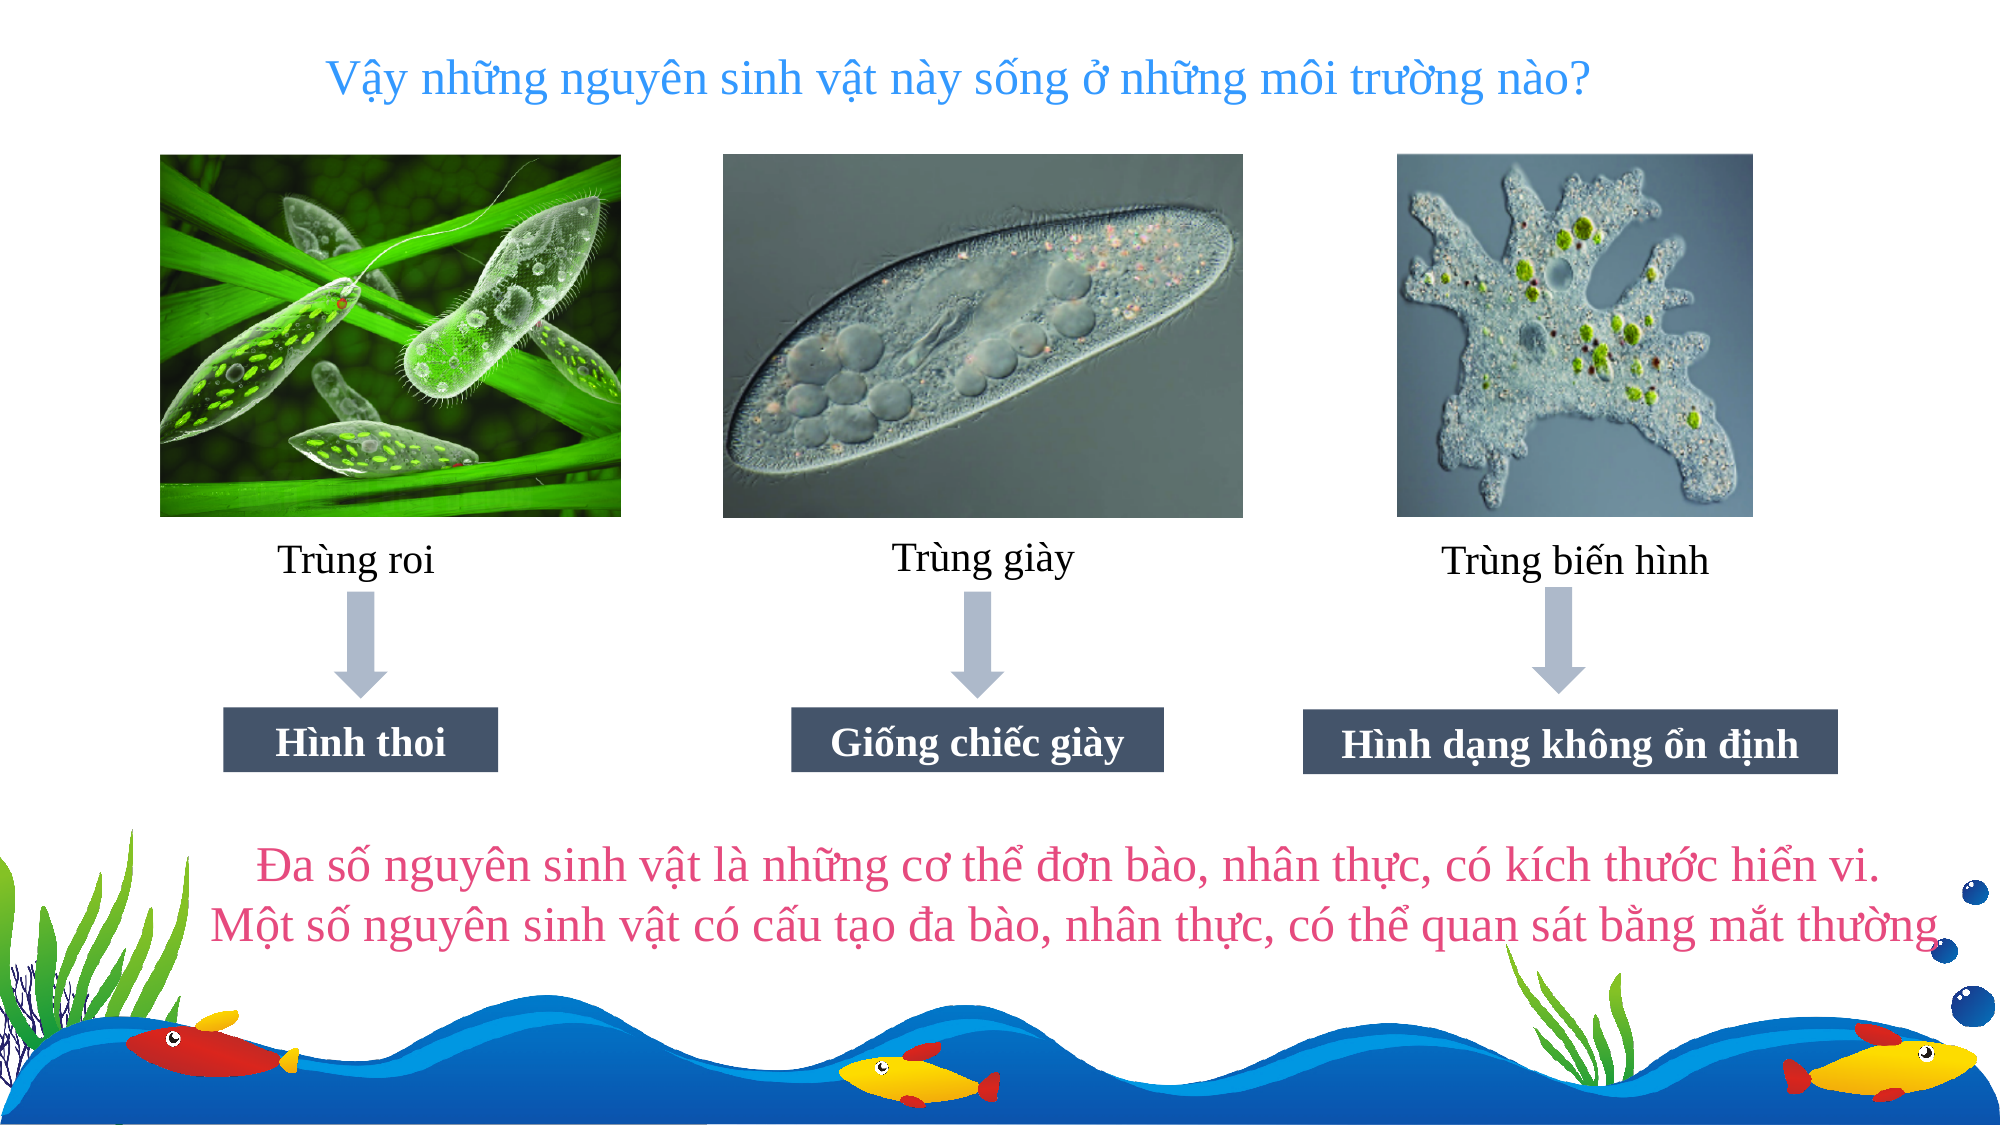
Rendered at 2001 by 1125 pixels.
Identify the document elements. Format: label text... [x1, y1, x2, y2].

text_box Đa số nguyên sinh vật là những cơ thể đơn bào, nhân thực, có kích thước hiển vi. Một số nguyên sinh vật có cấu tạo đa bào, nhân thực, có thể quan sát bằng mắt thường [189, 770, 1962, 1012]
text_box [723, 154, 1243, 589]
text_box Vậy những nguyên sinh vật này sống ở những môi trường nào? [164, 13, 1754, 137]
text_box [331, 591, 391, 701]
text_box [157, 150, 621, 591]
text_box [1529, 591, 1589, 696]
picture [0, 829, 2000, 1125]
text_box [947, 590, 1008, 701]
text_box Hình thoi [223, 707, 499, 770]
text_box Giống chiếc giày [791, 707, 1164, 770]
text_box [1397, 152, 1753, 591]
text_box Hình dạng không ổn định [1303, 709, 1838, 770]
